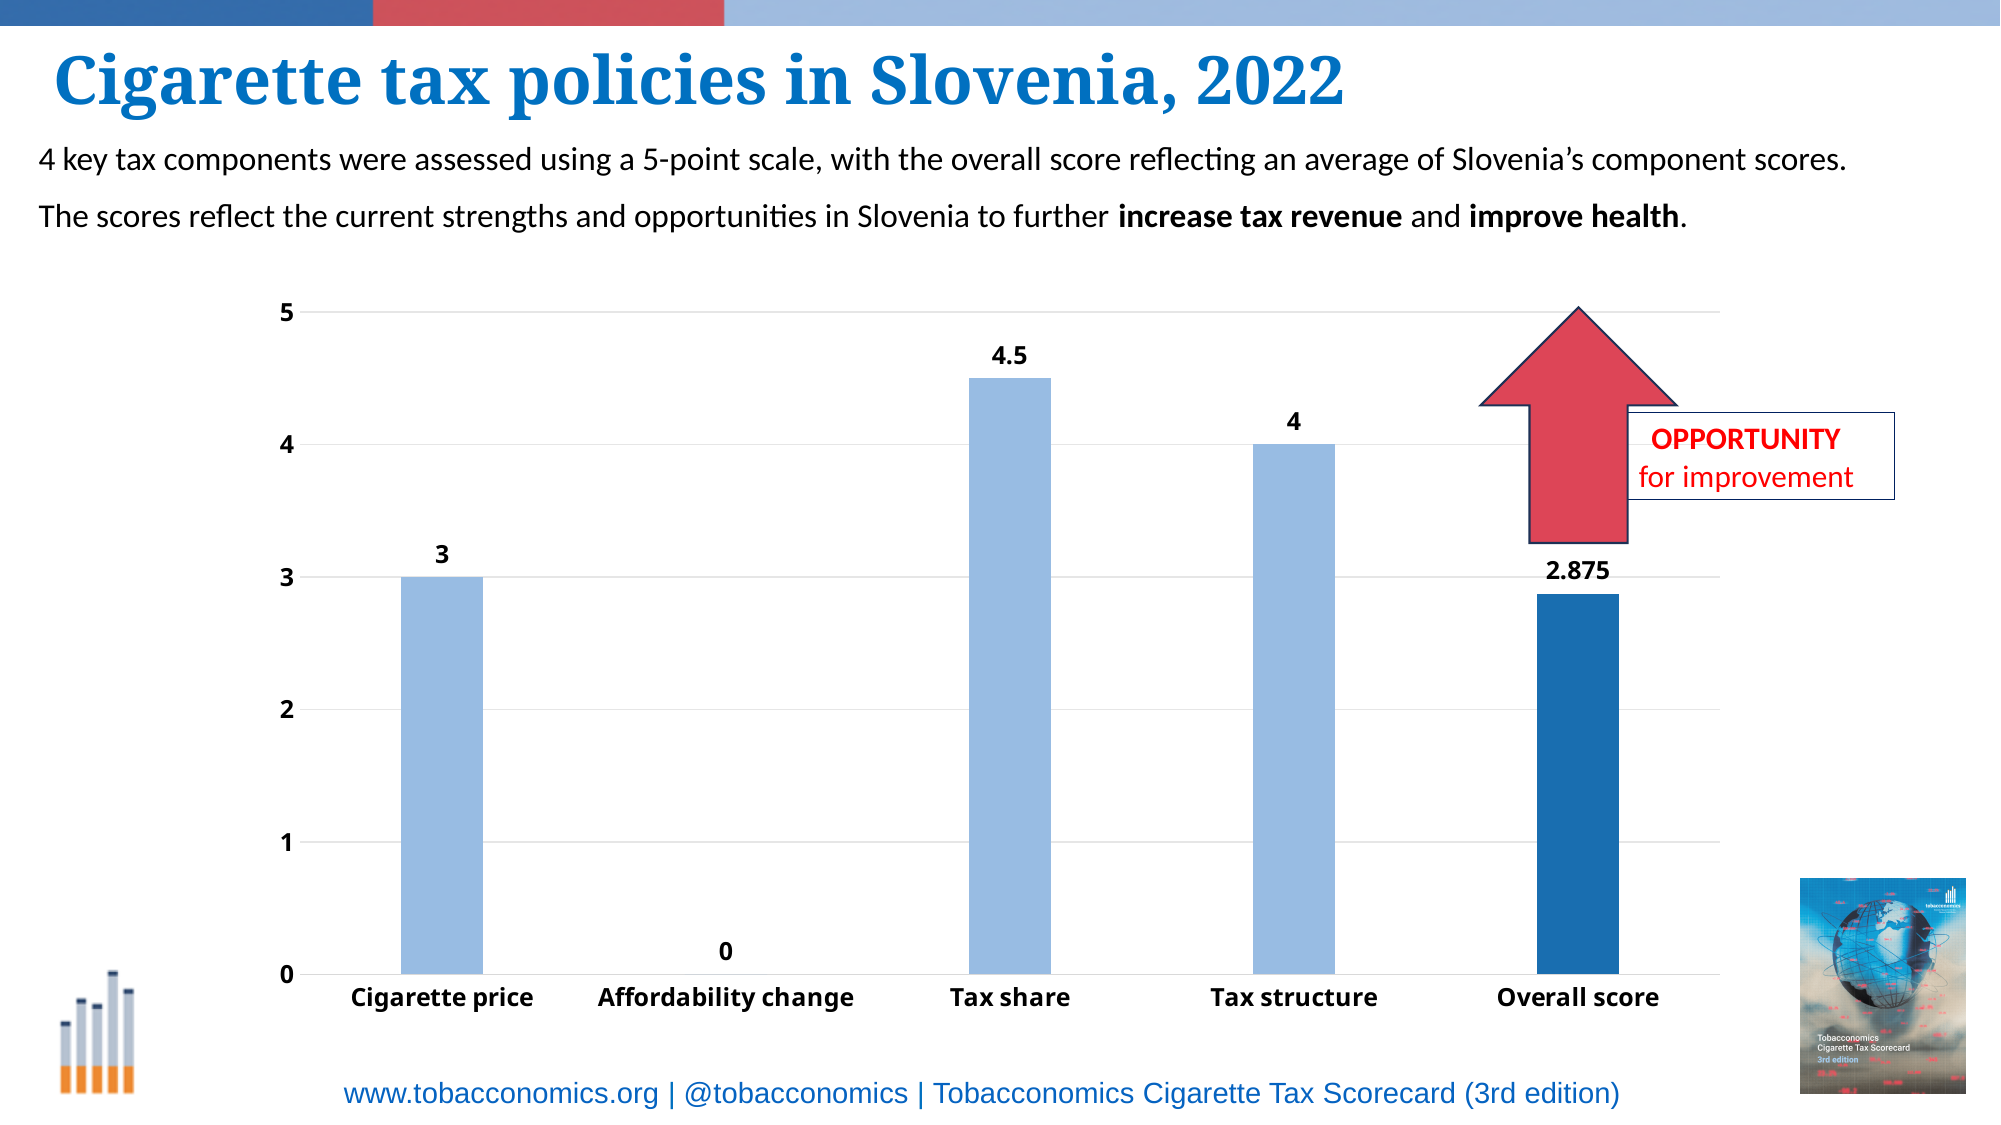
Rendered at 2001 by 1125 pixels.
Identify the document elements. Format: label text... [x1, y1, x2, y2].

title Cigarette tax policies in Slovenia, 2022 [38, 31, 2000, 129]
picture [1800, 878, 1966, 1094]
picture [0, 0, 2000, 26]
text_box 4 key tax components were assessed using a 5-point scale, with the overall score reflecting an average of Slovenia’s component scores. [38, 129, 2000, 171]
text_box The scores reflect the current strengths and opportunities in Slovenia to further increase tax revenue and improve health. [38, 187, 1962, 242]
chart [249, 279, 1750, 1030]
picture [0, 942, 183, 1125]
text_box OPPORTUNITY for improvement [1750, 412, 1895, 500]
text_box www.tobacconomics.org | @tobacconomics | Tobacconomics Cigarette Tax Scorecard (3rd edition) [315, 1067, 1651, 1108]
